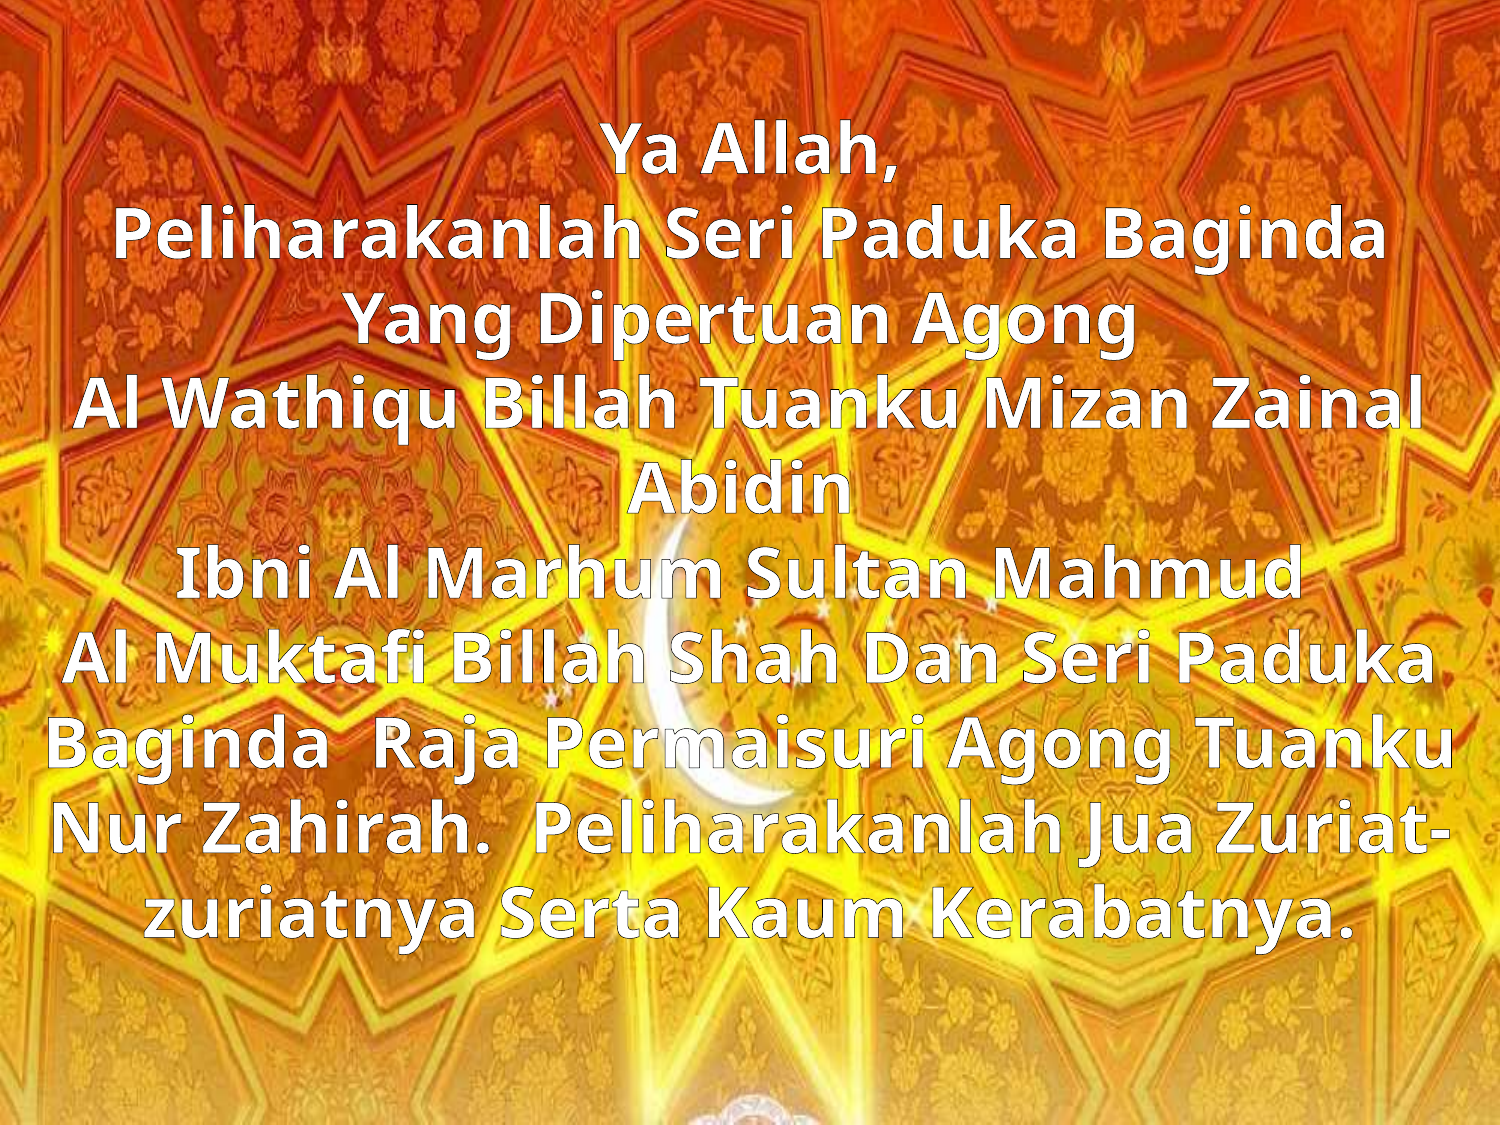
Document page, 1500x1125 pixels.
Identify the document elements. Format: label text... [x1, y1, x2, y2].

text_box Ya Allah, Peliharakanlah Seri Paduka Baginda Yang Dipertuan Agong Al Wathiqu Billah Tuanku Mizan Zainal Abidin Ibni Al Marhum Sultan Mahmud Al Muktafi Billah Shah Dan Seri Paduka Baginda Raja Permaisuri Agong Tuanku Nur Zahirah. Peliharakanlah Jua Zuriat-zuriatnya Serta Kaum Kerabatnya. [24, 95, 1475, 960]
picture [0, 0, 1500, 1125]
